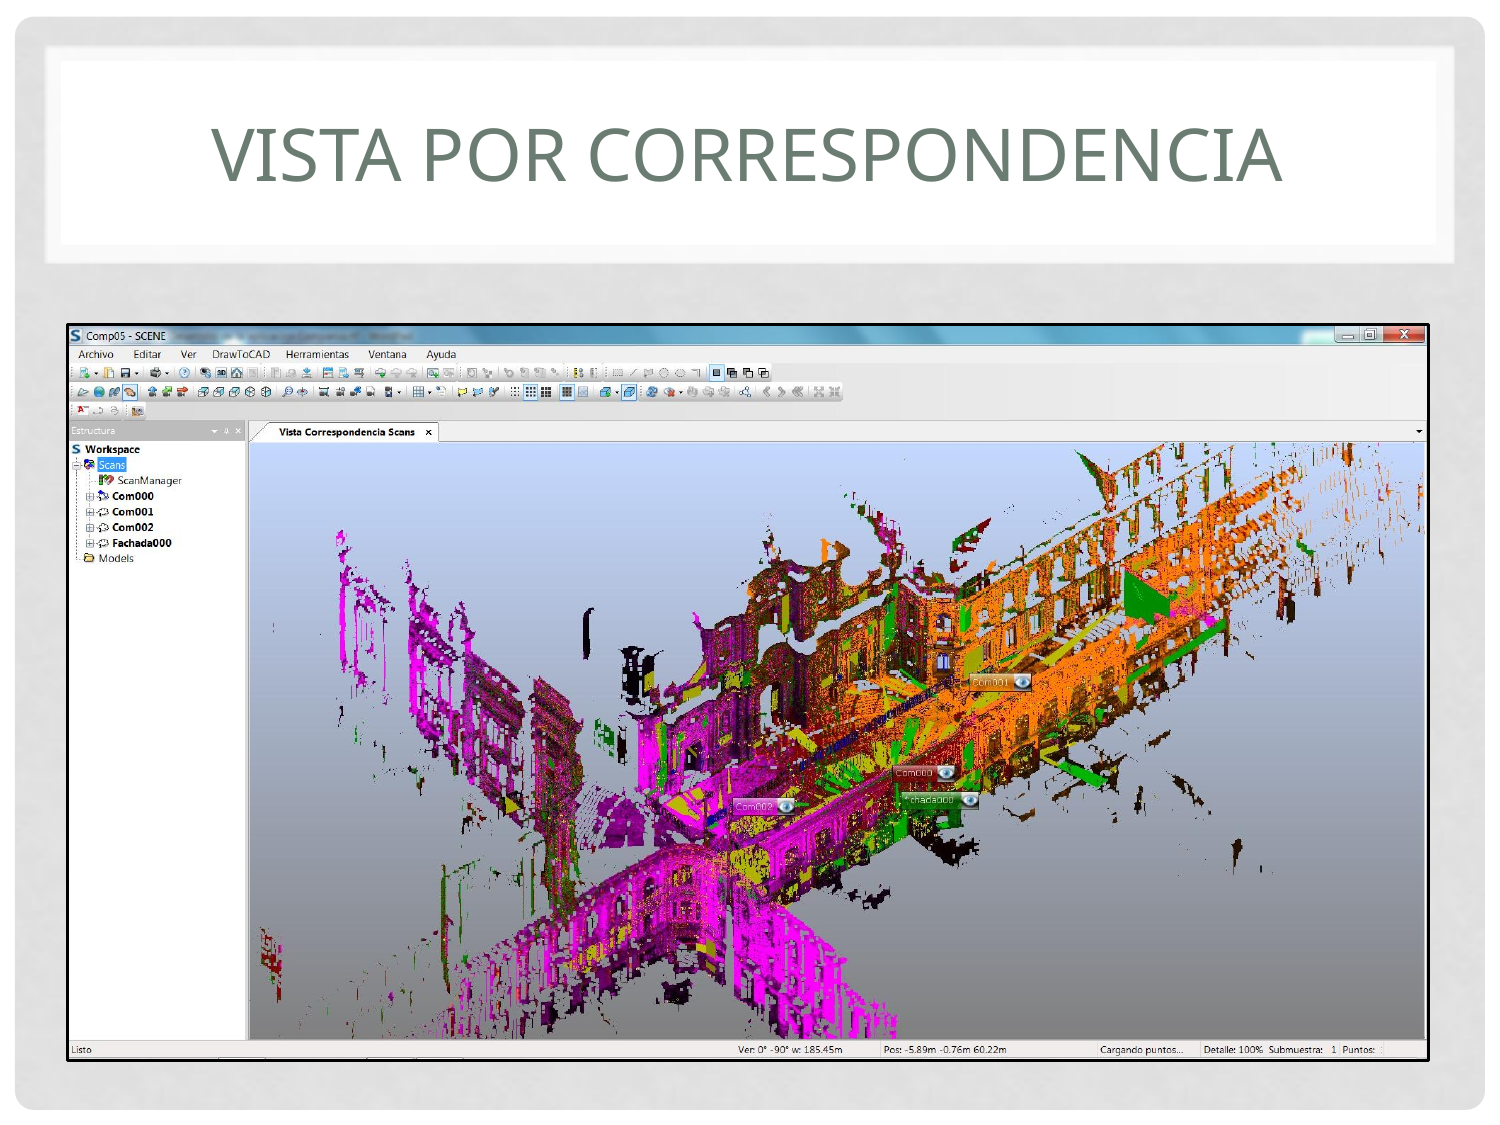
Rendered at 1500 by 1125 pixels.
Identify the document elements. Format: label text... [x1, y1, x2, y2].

picture [68, 325, 1428, 1060]
title VISTA POR CORRESPONDENCIA [69, 66, 1425, 238]
